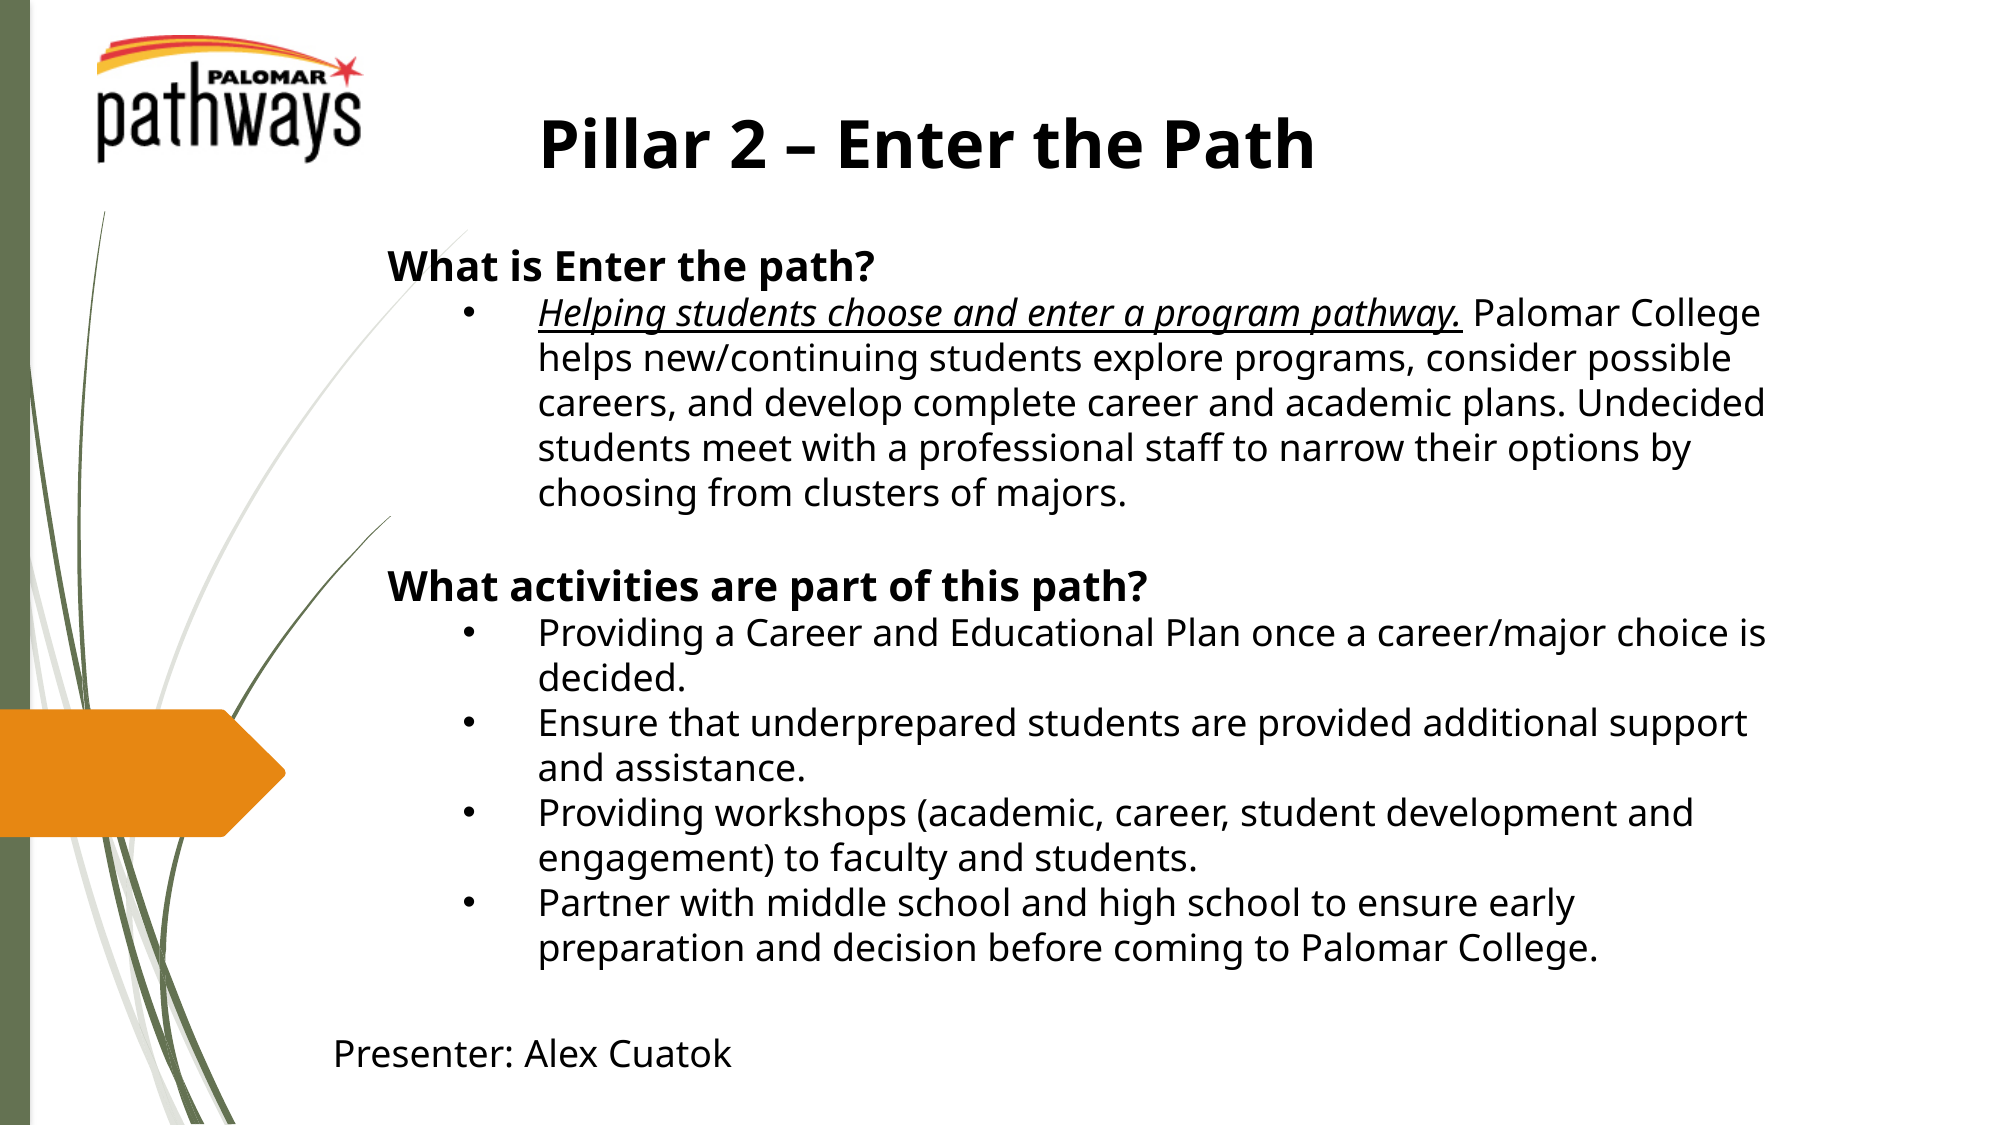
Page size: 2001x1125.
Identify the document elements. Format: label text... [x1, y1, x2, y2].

text_box What is Enter the path? Helping students choose and enter a program pathway. Palomar College helps new/continuing students explore programs, consider possible careers, and develop complete career and academic plans. Undecided students meet with a professional staff to narrow their options by choosing from clusters of majors. What activities are part of this path? Providing a Career and Educational Plan once a career/major choice is decided. Ensure that underprepared students are provided additional support and assistance. Providing workshops (academic, career, student development and engagement) to faculty and students. Partner with middle school and high school to ensure early preparation and decision before coming to Palomar College. [372, 231, 1799, 977]
text_box Presenter: Alex Cuatok [318, 1022, 1734, 1083]
picture [96, 35, 364, 164]
text_box Pillar 2 – Enter the Path [524, 93, 1648, 189]
